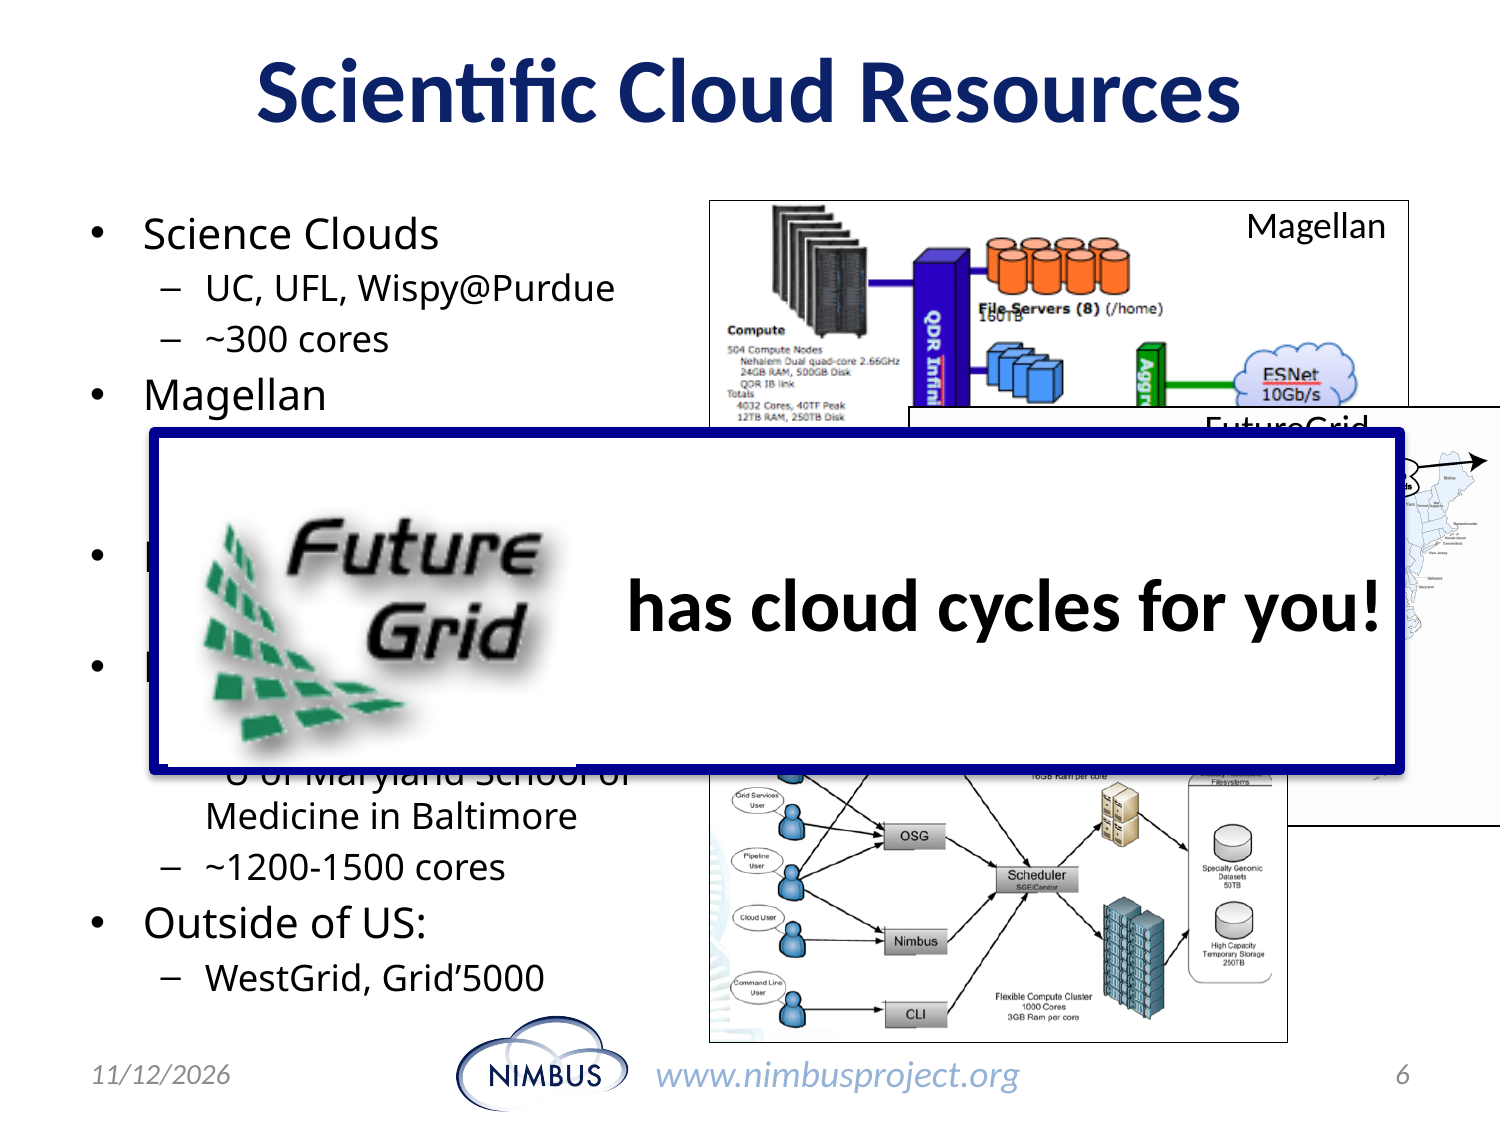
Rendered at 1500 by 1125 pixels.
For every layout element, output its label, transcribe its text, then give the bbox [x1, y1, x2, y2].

text_box has cloud cycles for you! [153, 432, 904, 770]
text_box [909, 396, 1500, 826]
title Scientific Cloud Resources [75, 0, 1425, 180]
slide_number 6 [1074, 1042, 1425, 1103]
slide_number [75, 1042, 425, 1103]
picture [448, 1014, 634, 1125]
list Science Clouds UC, UFL, Wispy@Purdue ~300 cores Magellan DOE cloud @ ANL&LBNL ~4000 cores@ANL FutureGrid ~6000 cores MRI projects, e.g., DIAG = Data Intensive Academic Grid U of Maryland School of Medicine in Baltimore ~1200-1500 cores Outside of US: WestGrid, Grid’5000 [75, 199, 704, 1014]
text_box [709, 708, 1288, 1043]
picture [768, 588, 909, 685]
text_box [709, 193, 1409, 584]
picture [168, 478, 576, 767]
